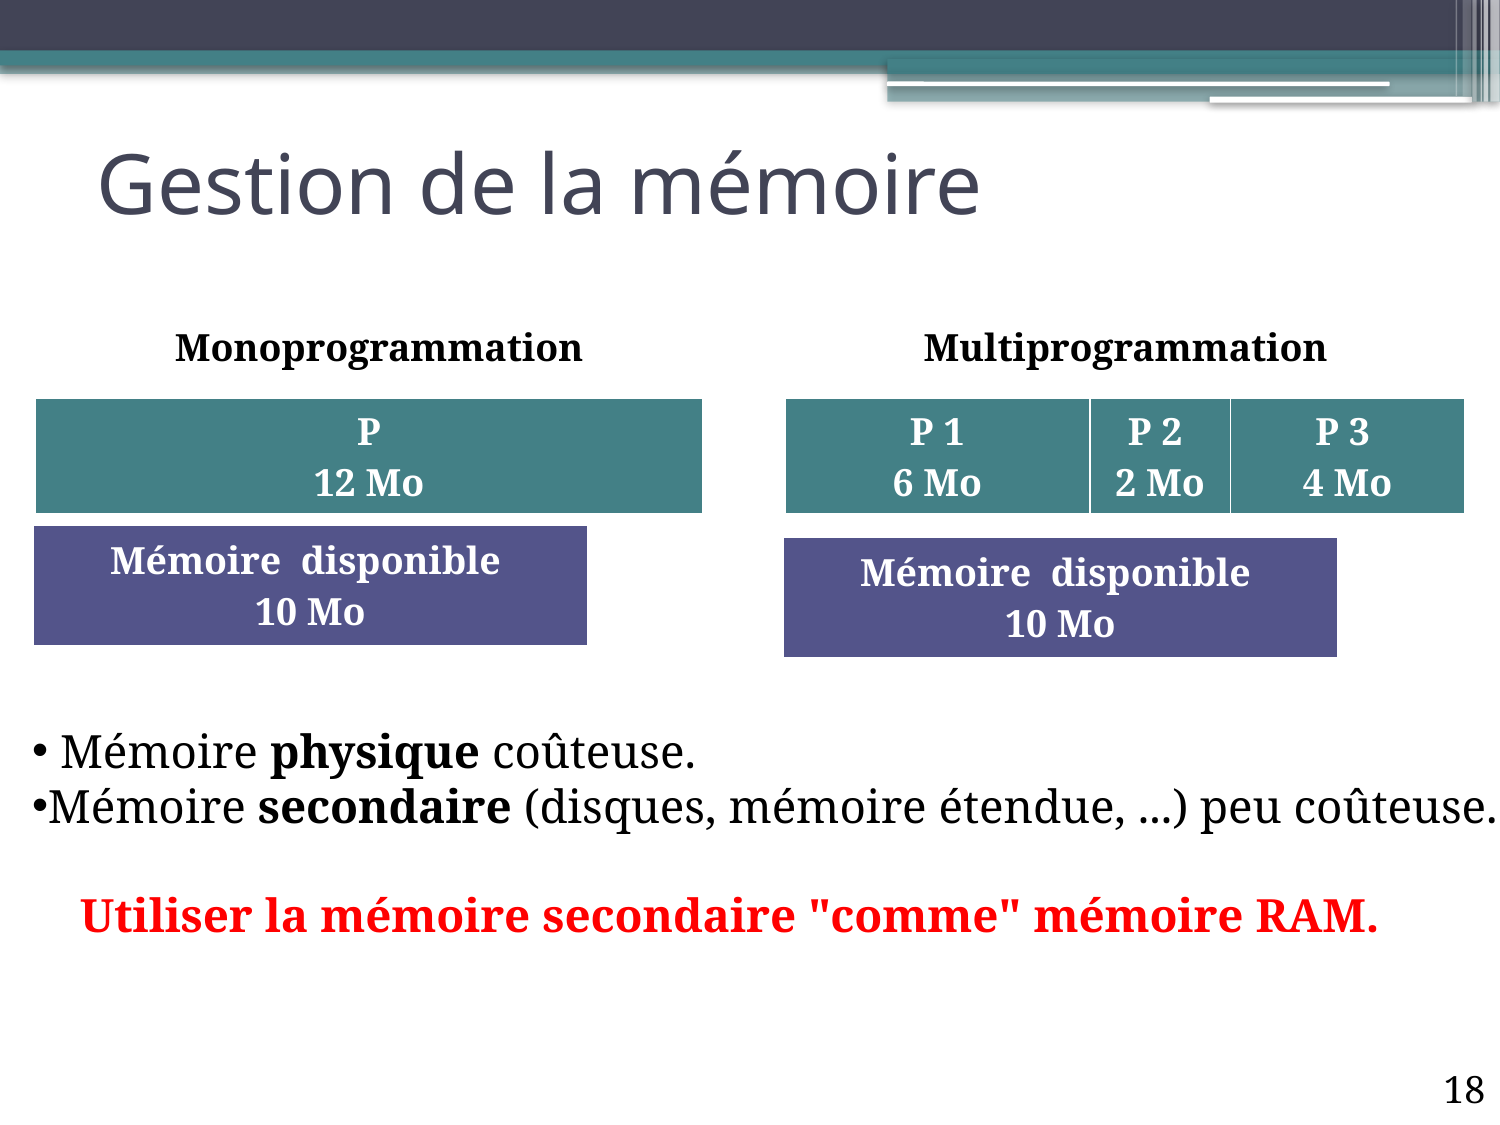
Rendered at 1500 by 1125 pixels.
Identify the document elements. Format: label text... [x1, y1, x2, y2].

slide_number 18 [1374, 1065, 1500, 1125]
text_box Monoprogrammation [160, 316, 599, 377]
table_header P 2 2 Mo [1091, 399, 1230, 513]
text_box Multiprogrammation [908, 316, 1343, 377]
table_header Mémoire disponible 10 Mo [786, 540, 1335, 655]
table_header P 12 Mo [36, 399, 702, 513]
table_header P 3 4 Mo [1231, 399, 1464, 513]
text_box Mémoire physique coûteuse. Mémoire secondaire (disques, mémoire étendue, ...) peu coûteuse. Utiliser la mémoire secondaire "comme" mémoire RAM. [17, 714, 1500, 1005]
title Gestion de la mémoire [82, 93, 1432, 269]
table_header P 1 6 Mo [786, 399, 1089, 513]
table_header Mémoire disponible 10 Mo [36, 528, 585, 644]
